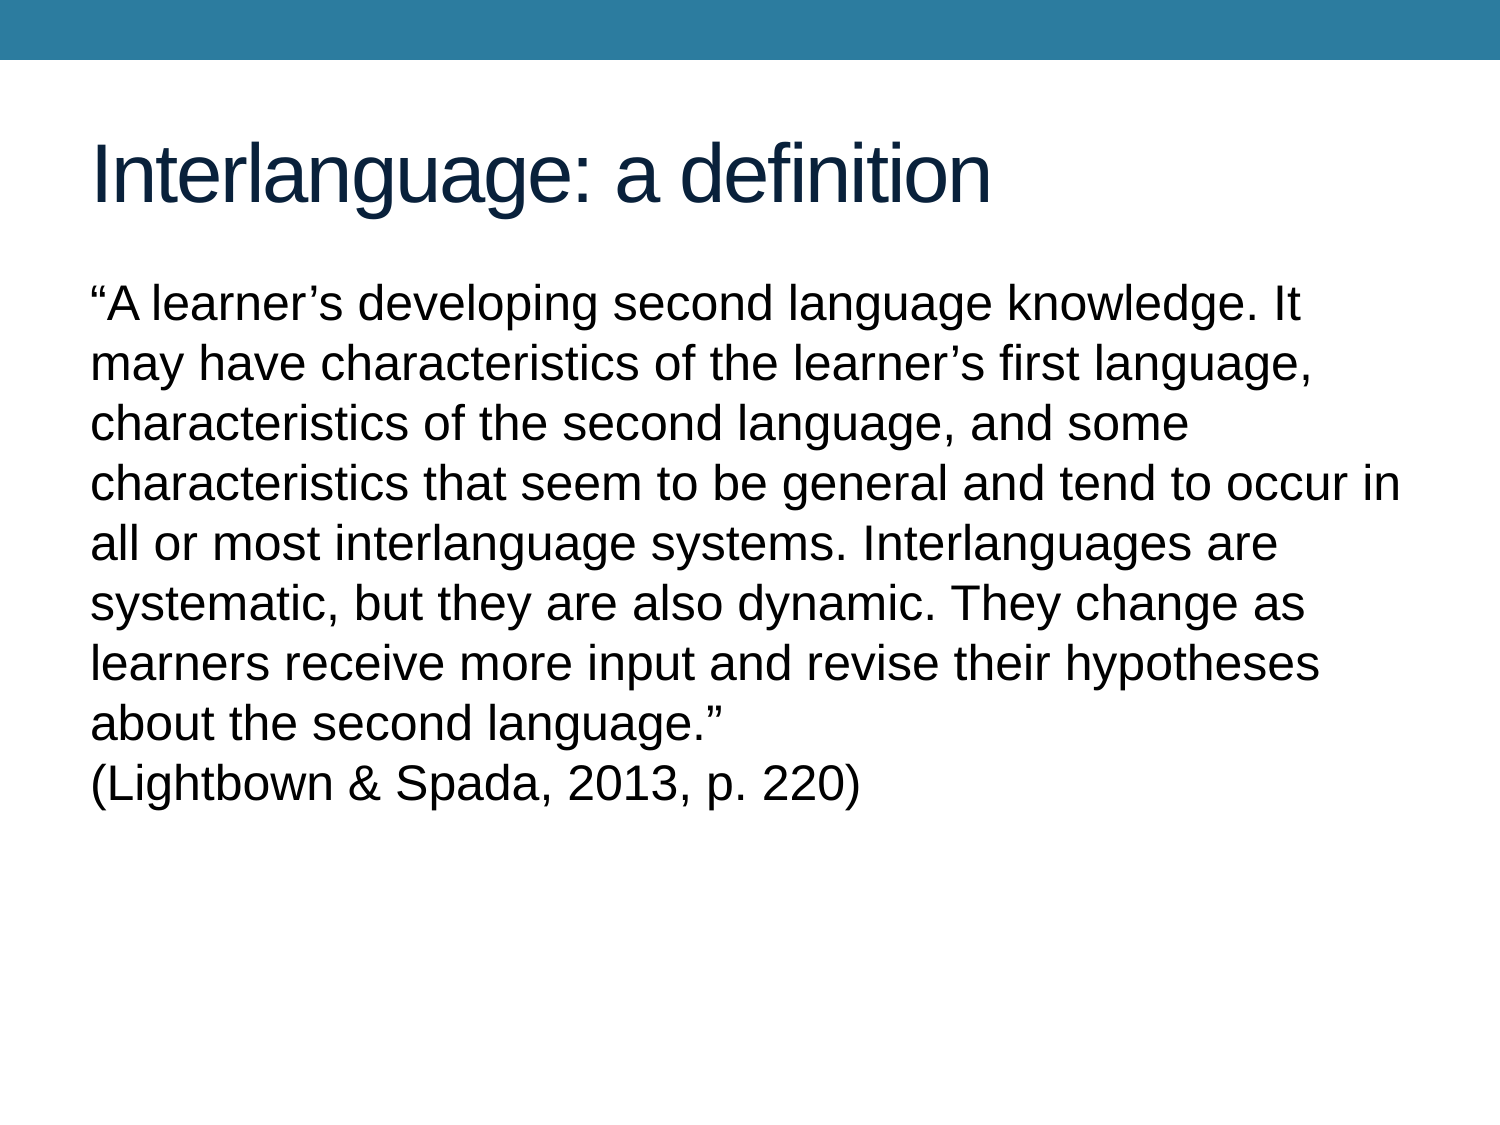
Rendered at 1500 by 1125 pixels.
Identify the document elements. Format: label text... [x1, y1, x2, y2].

list “A learner’s developing second language knowledge. It may have characteristics of the learner’s first language, characteristics of the second language, and some characteristics that seem to be general and tend to occur in all or most interlanguage systems. Interlanguages are systematic, but they are also dynamic. They change as learners receive more input and revise their hypotheses about the second language.” (Lightbown & Spada, 2013, p. 220) [75, 262, 1425, 1063]
title Interlanguage: a definition [75, 87, 1425, 250]
